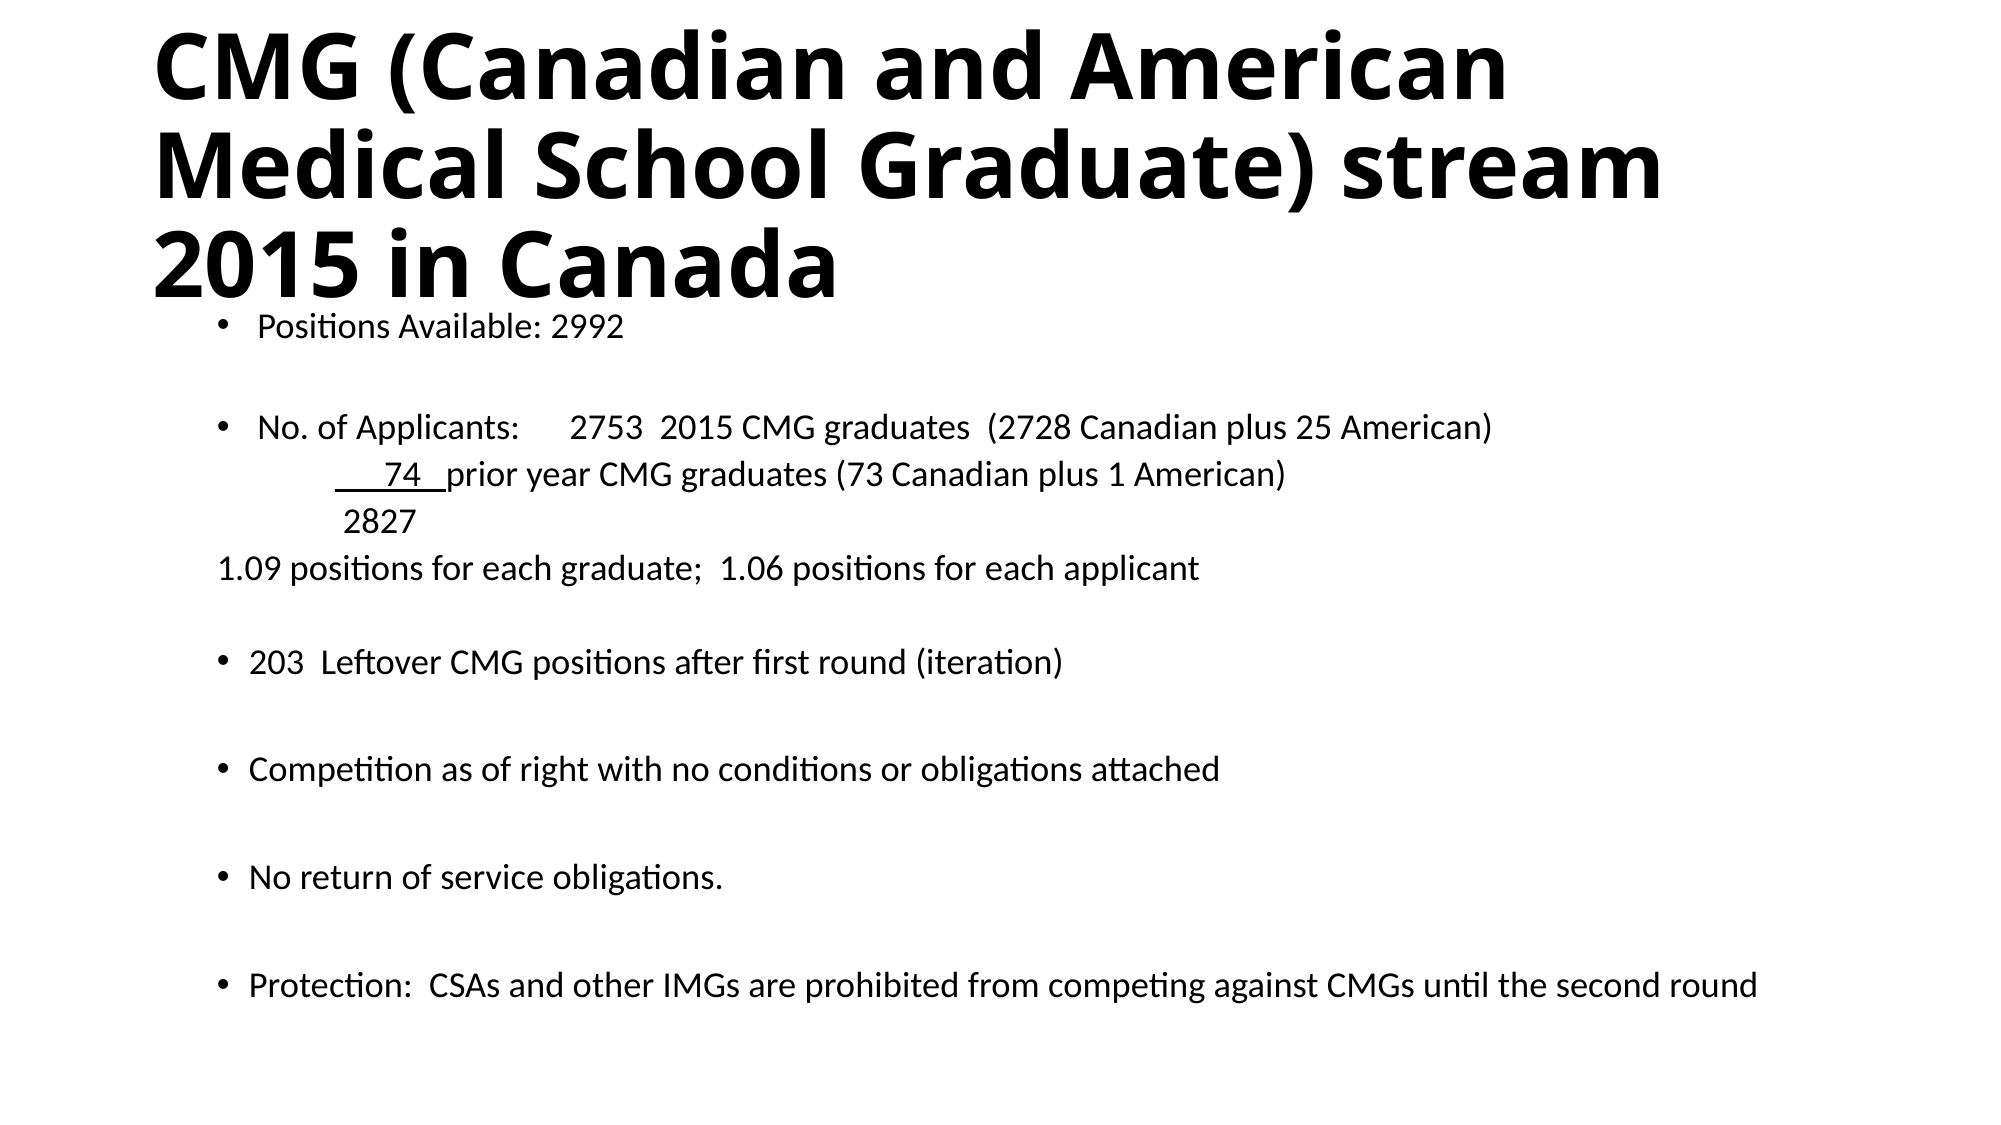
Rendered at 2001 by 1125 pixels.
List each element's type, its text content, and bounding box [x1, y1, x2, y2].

list Positions Available: 2992 No. of Applicants: 2753 2015 CMG graduates (2728 Canadian plus 25 American) 74 prior year CMG graduates (73 Canadian plus 1 American) 2827 1.09 positions for each graduate; 1.06 positions for each applicant 203 Leftover CMG positions after first round (iteration) Competition as of right with no conditions or obligations attached No return of service obligations. Protection: CSAs and other IMGs are prohibited from competing against CMGs until the second round [137, 299, 1863, 1014]
title CMG (Canadian and American Medical School Graduate) stream 2015 in Canada [137, 59, 1863, 278]
